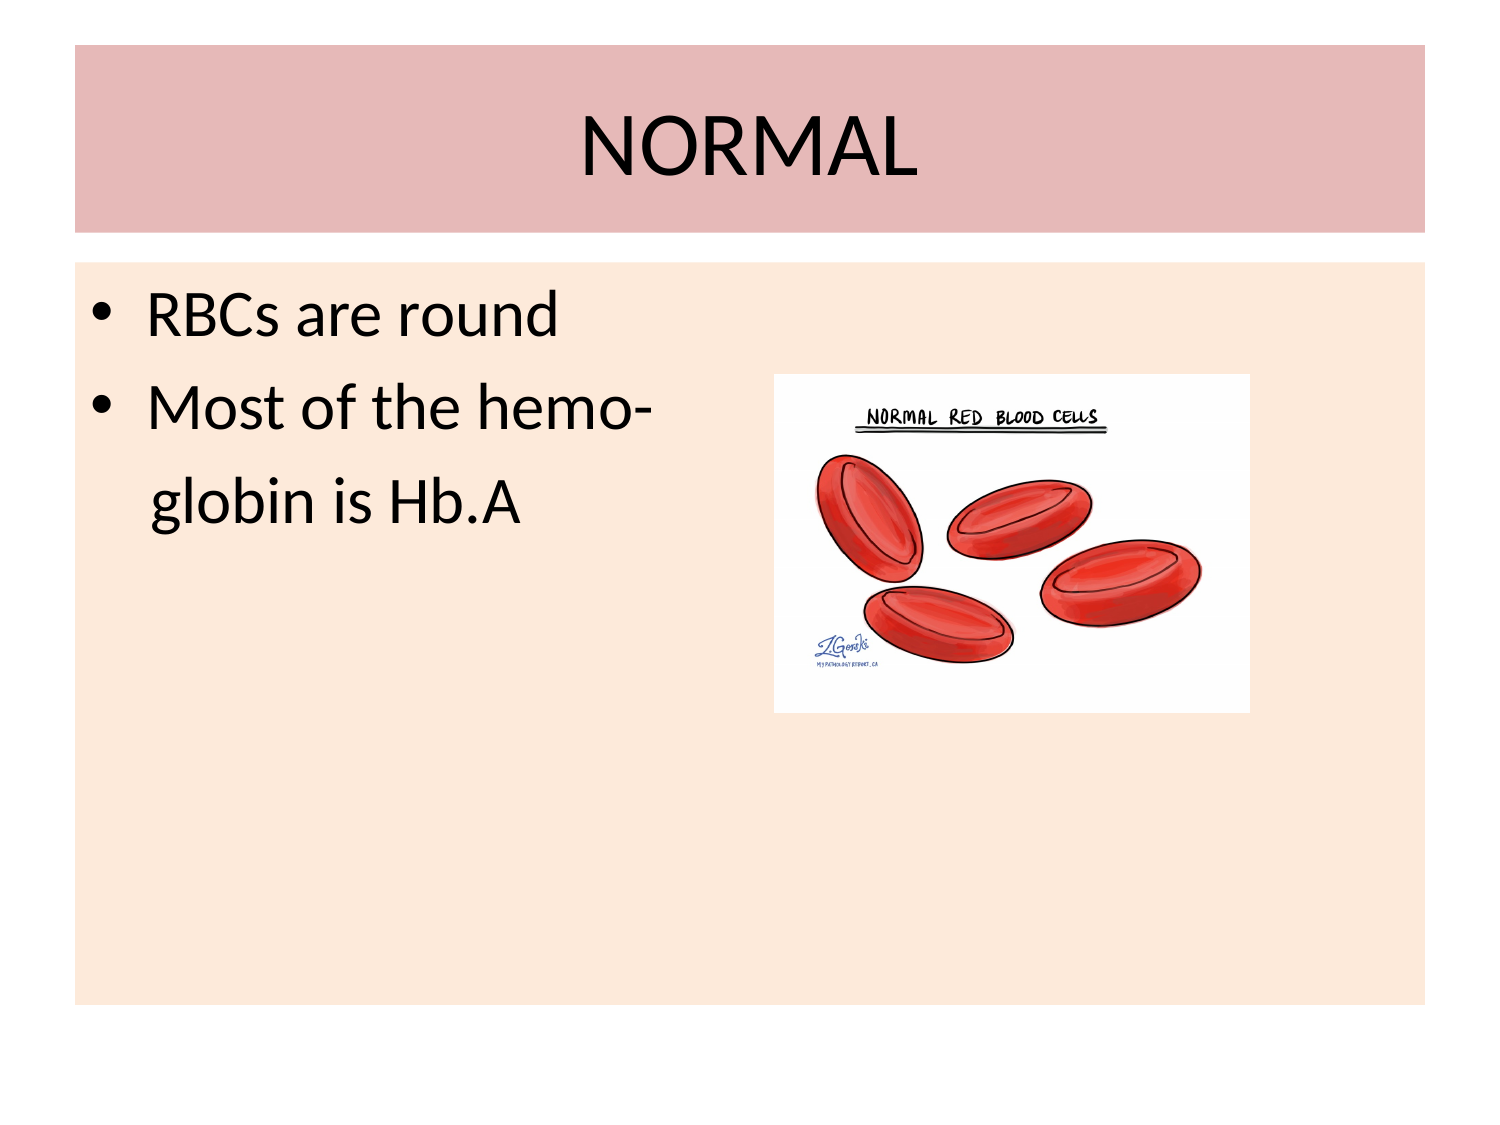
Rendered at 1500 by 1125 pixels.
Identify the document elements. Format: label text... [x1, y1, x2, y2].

picture [774, 374, 1251, 713]
title NORMAL [75, 45, 1425, 233]
list RBCs are round Most of the hemo- globin is Hb.A [75, 262, 1425, 1005]
